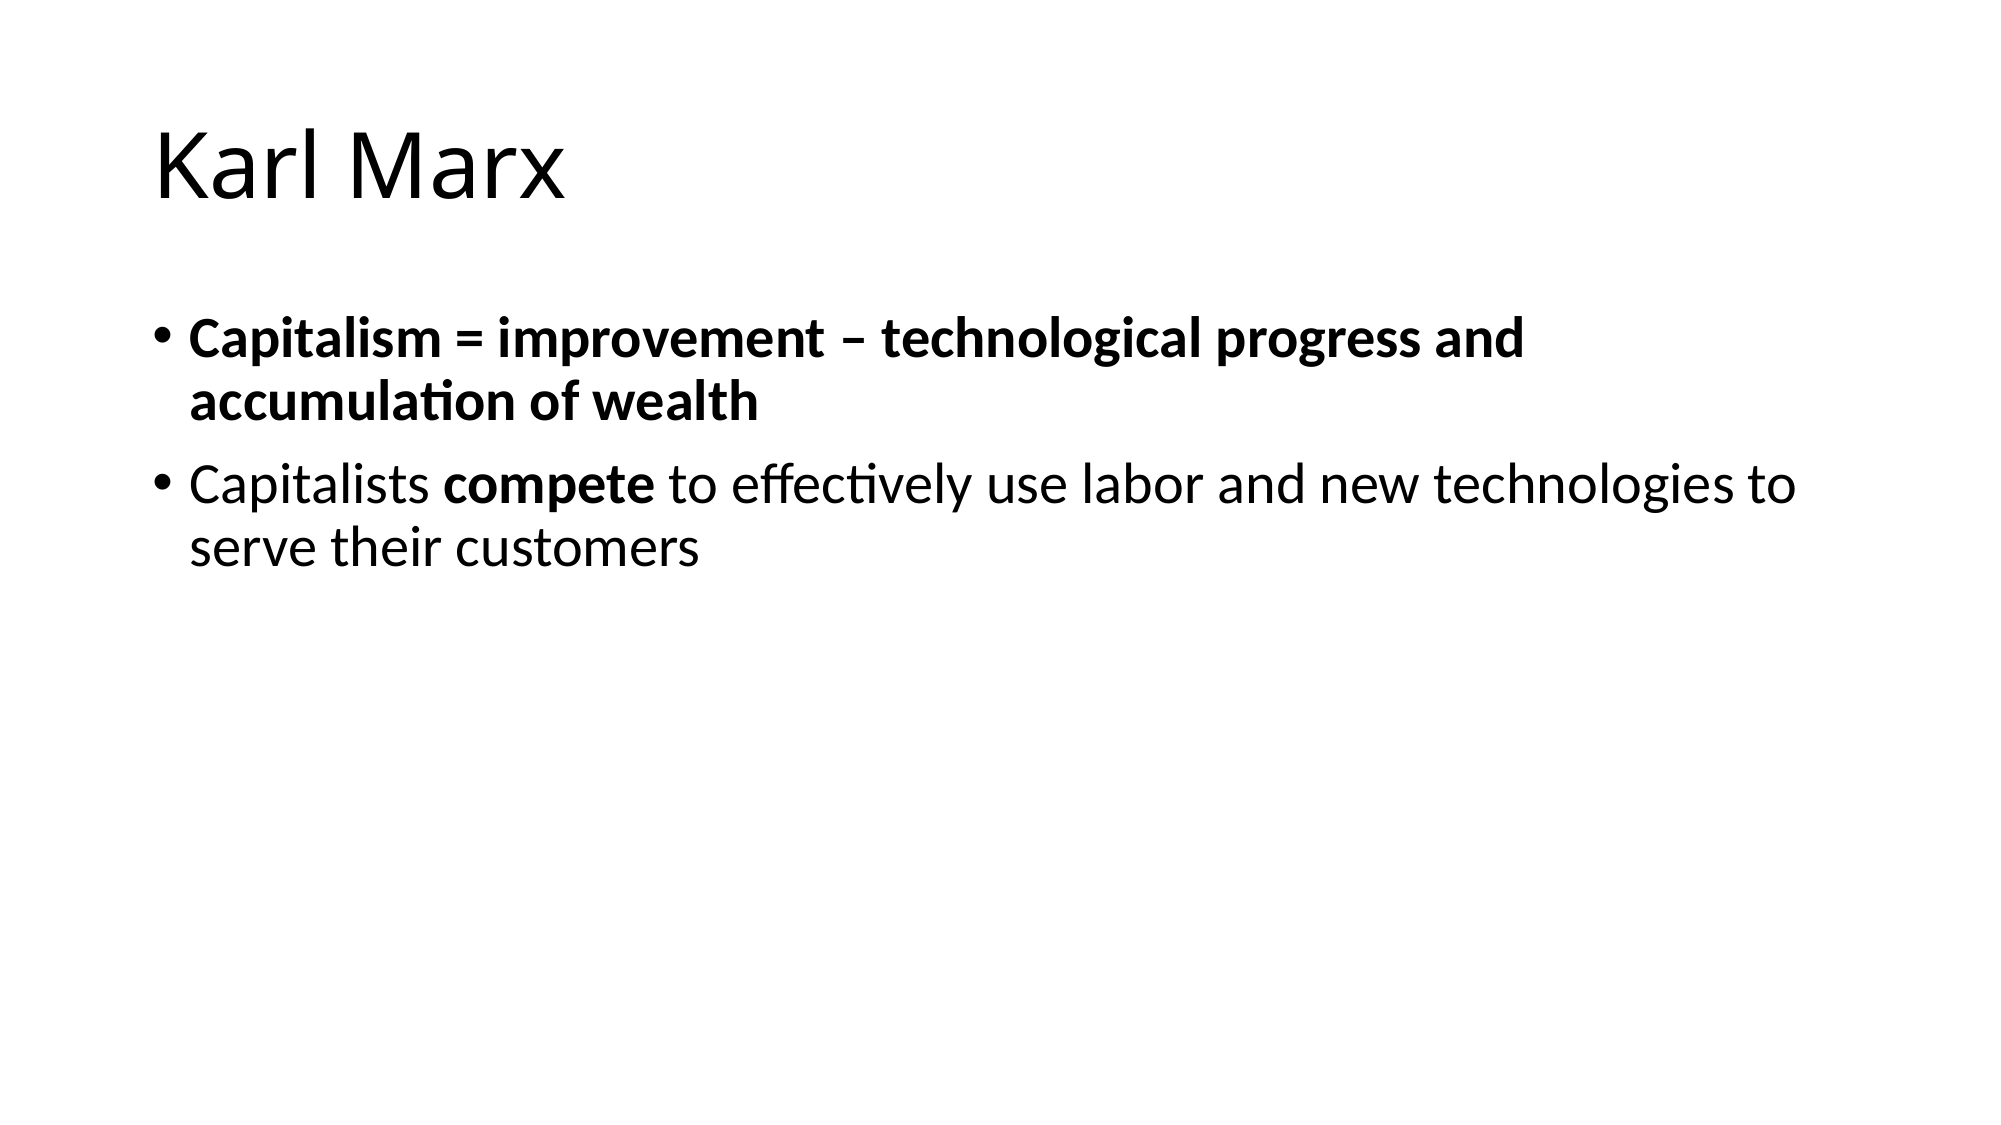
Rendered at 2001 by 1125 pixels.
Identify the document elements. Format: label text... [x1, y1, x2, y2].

title Karl Marx [137, 59, 1863, 278]
list Capitalism = improvement – technological progress and accumulation of wealth Capitalists compete to effectively use labor and new technologies to serve their customers [137, 299, 1863, 1014]
